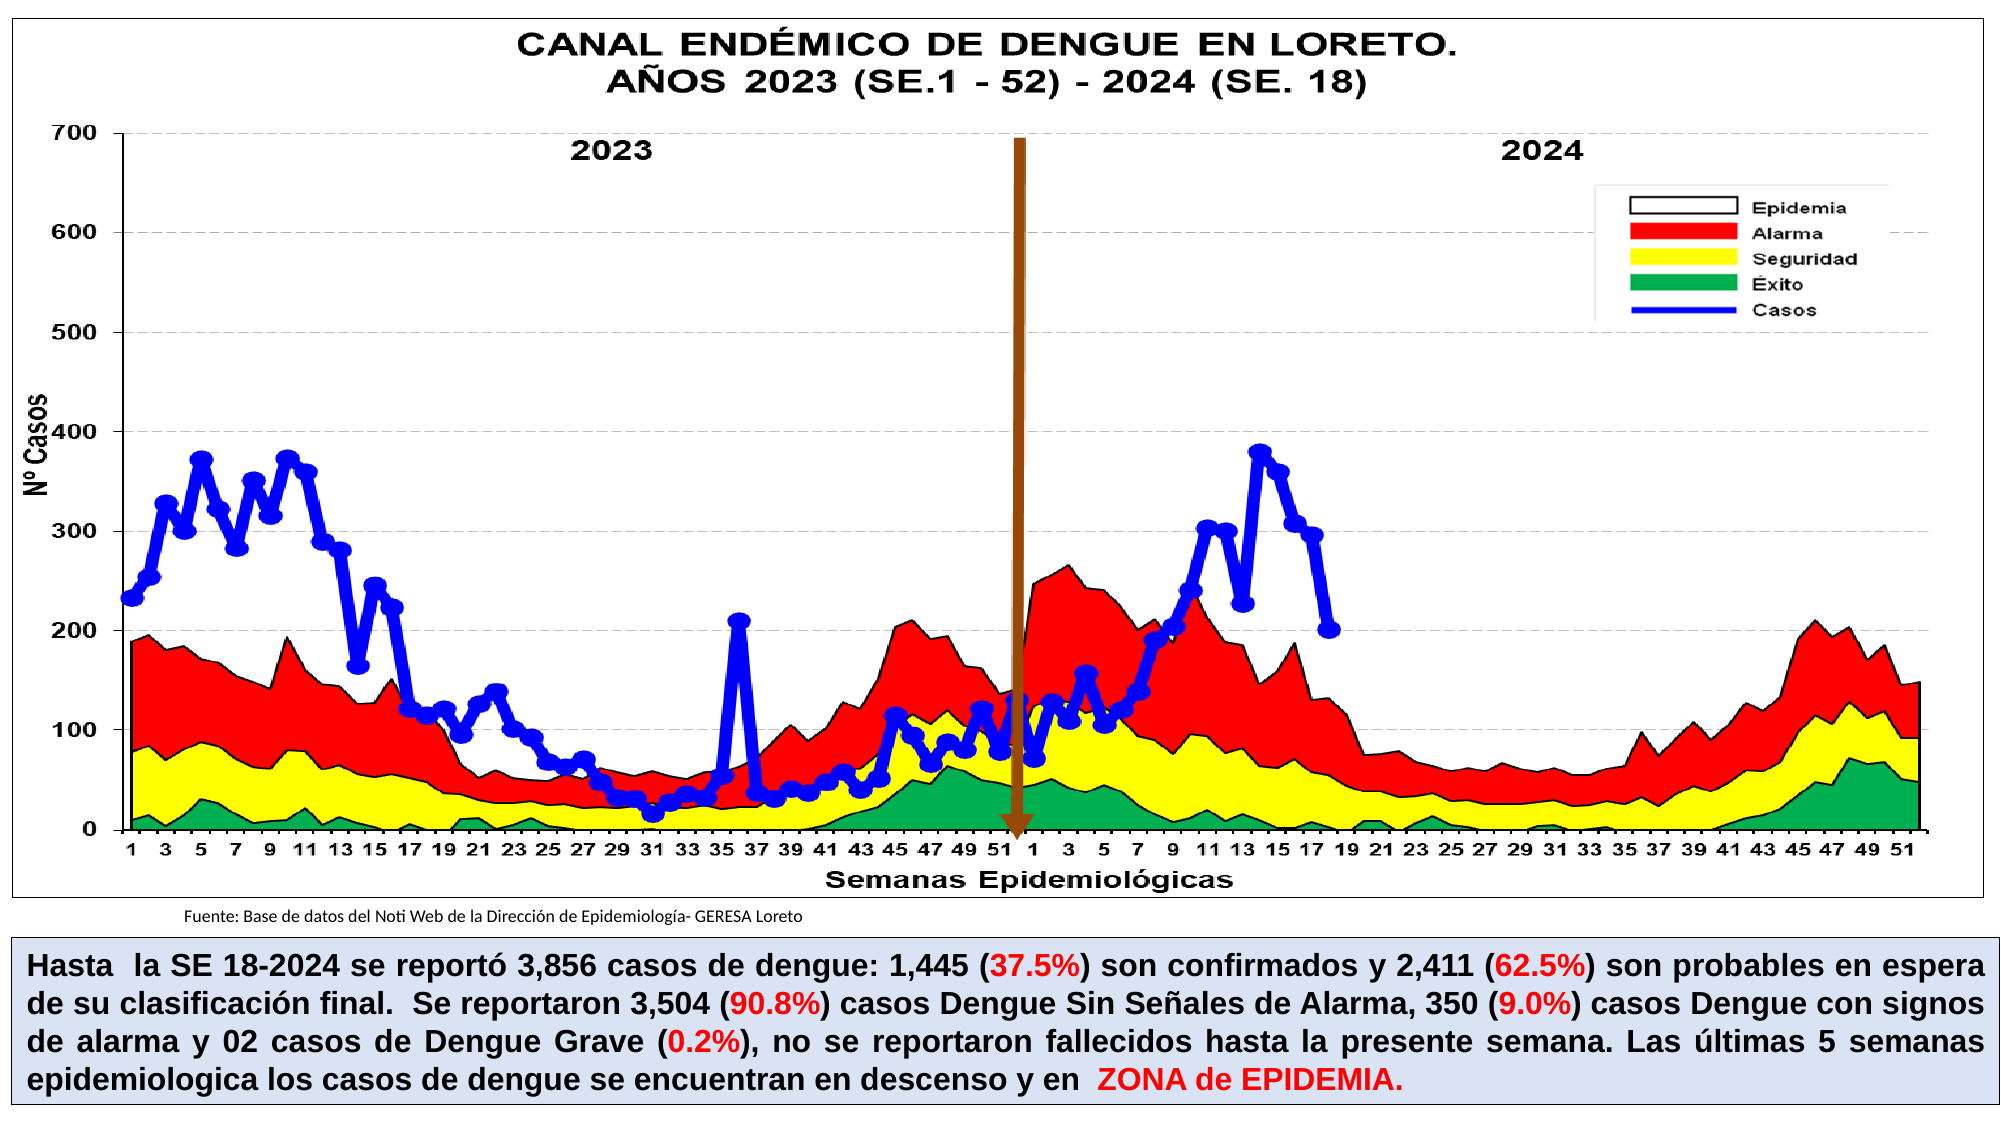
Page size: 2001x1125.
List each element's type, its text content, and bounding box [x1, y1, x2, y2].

text_box Hasta la SE 18-2024 se reportó 3,856 casos de dengue: 1,445 (37.5%) son confirmados y 2,411 (62.5%) son probables en espera de su clasificación final. Se reportaron 3,504 (90.8%) casos Dengue Sin Señales de Alarma, 350 (9.0%) casos Dengue con signos de alarma y 02 casos de Dengue Grave (0.2%), no se reportaron fallecidos hasta la presente semana. Las últimas 5 semanas epidemiologica los casos de dengue se encuentran en descenso y en ZONA de EPIDEMIA. [11, 937, 2000, 1105]
picture [12, 18, 1984, 898]
text_box Fuente: Base de datos del Noti Web de la Dirección de Epidemiología- GERESA Loreto [169, 898, 958, 934]
